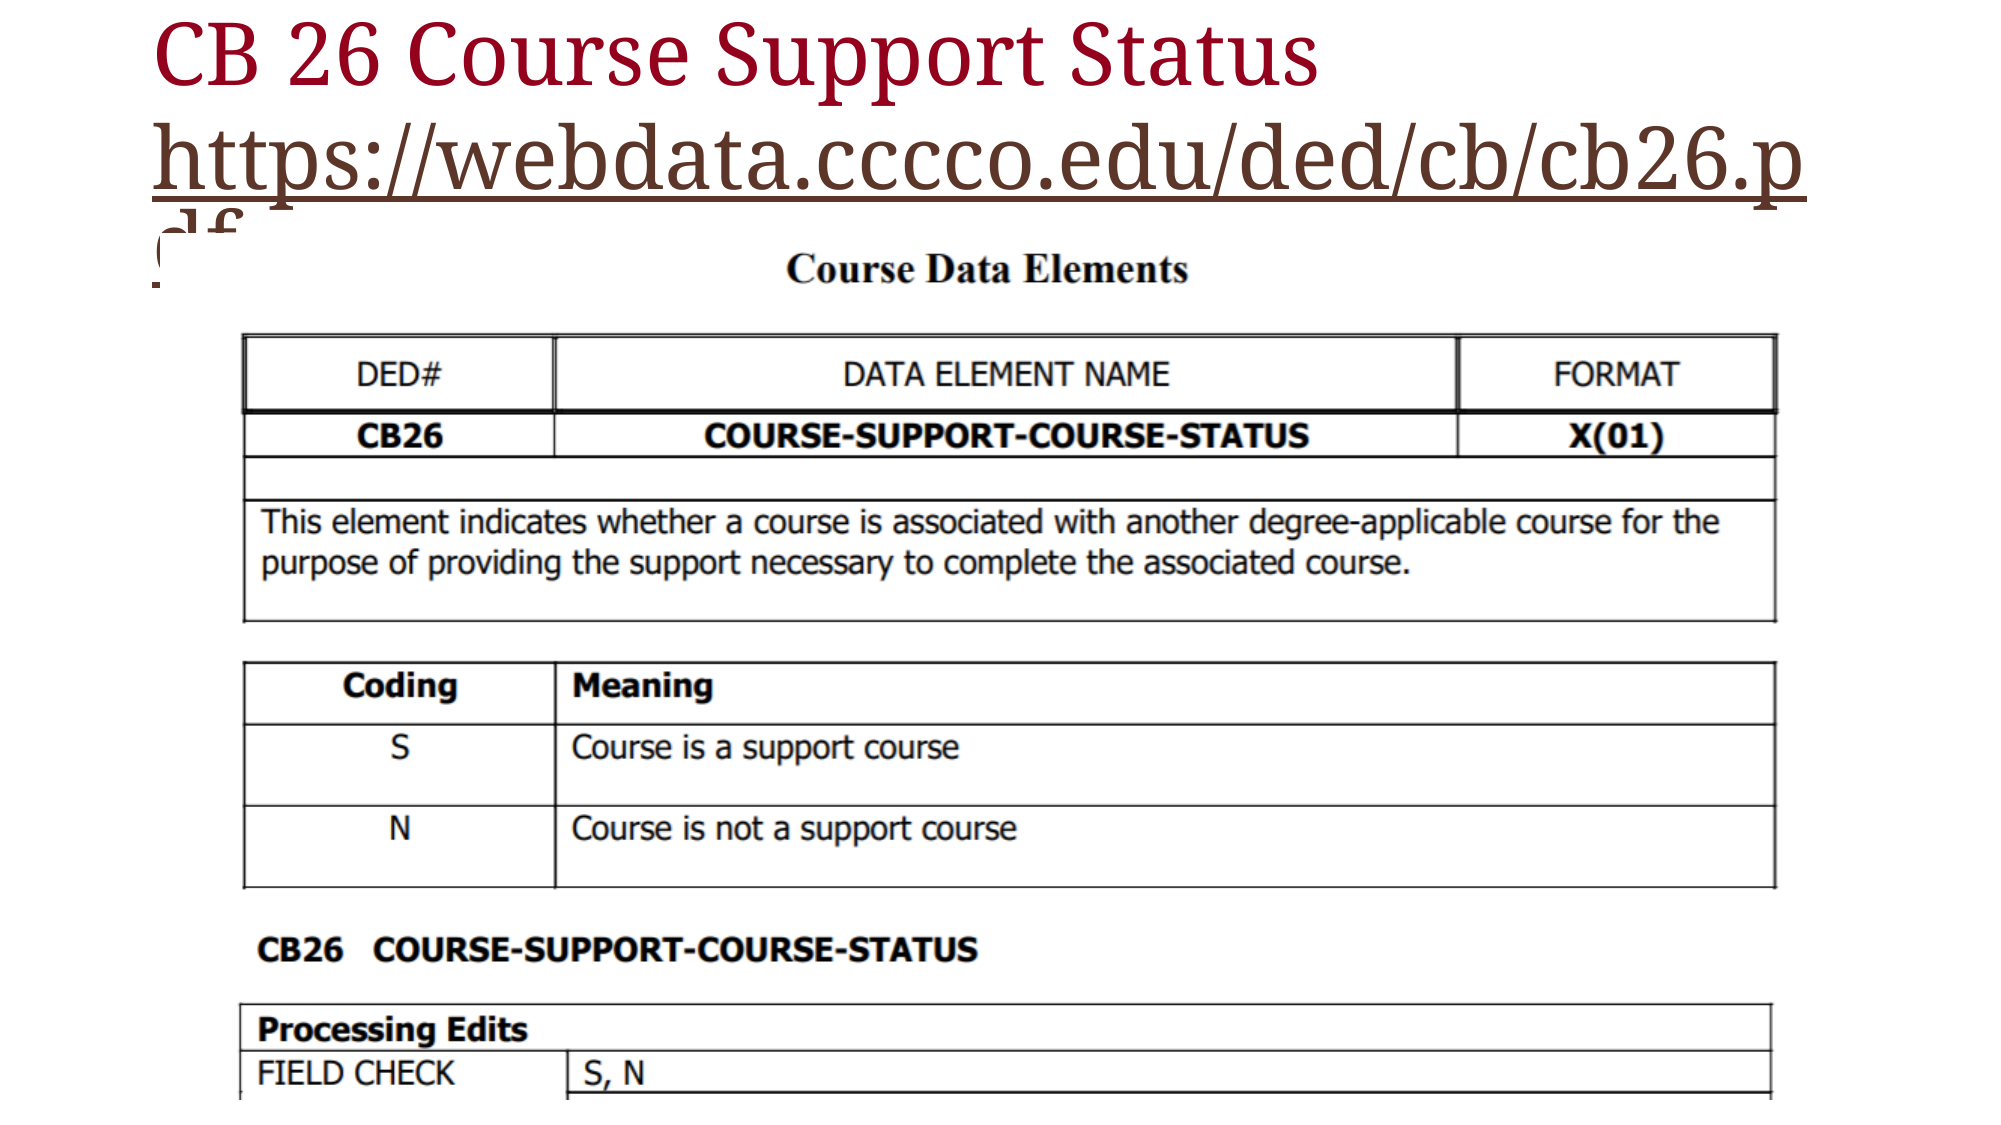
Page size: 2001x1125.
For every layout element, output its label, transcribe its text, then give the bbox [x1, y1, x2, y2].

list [160, 233, 1806, 1101]
title CB 26 Course Support Status https://webdata.cccco.edu/ded/cb/cb26.pdf [137, 1, 1863, 220]
